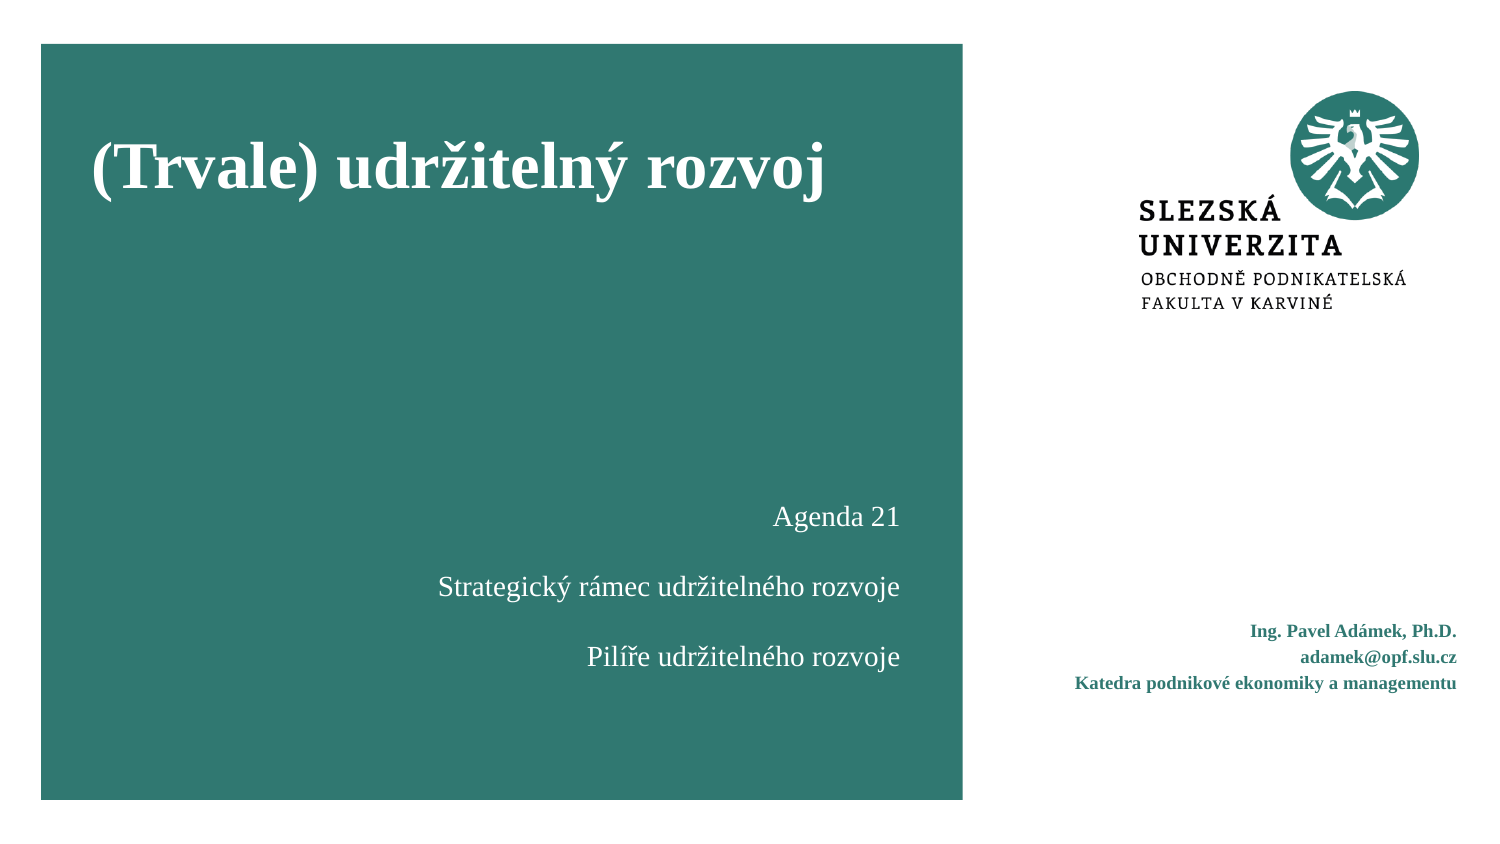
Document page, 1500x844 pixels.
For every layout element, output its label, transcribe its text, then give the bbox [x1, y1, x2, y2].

title (Trvale) udržitelný rozvoj [76, 114, 916, 470]
subtitle Agenda 21 Strategický rámec udržitelného rozvoje Pilíře udržitelného rozvoje [76, 489, 916, 777]
picture [1139, 90, 1419, 309]
text_box Ing. Pavel Adámek, Ph.D. adamek@opf.slu.cz Katedra podnikové ekonomiky a managementu [1045, 610, 1472, 800]
text_box [39, 42, 965, 802]
